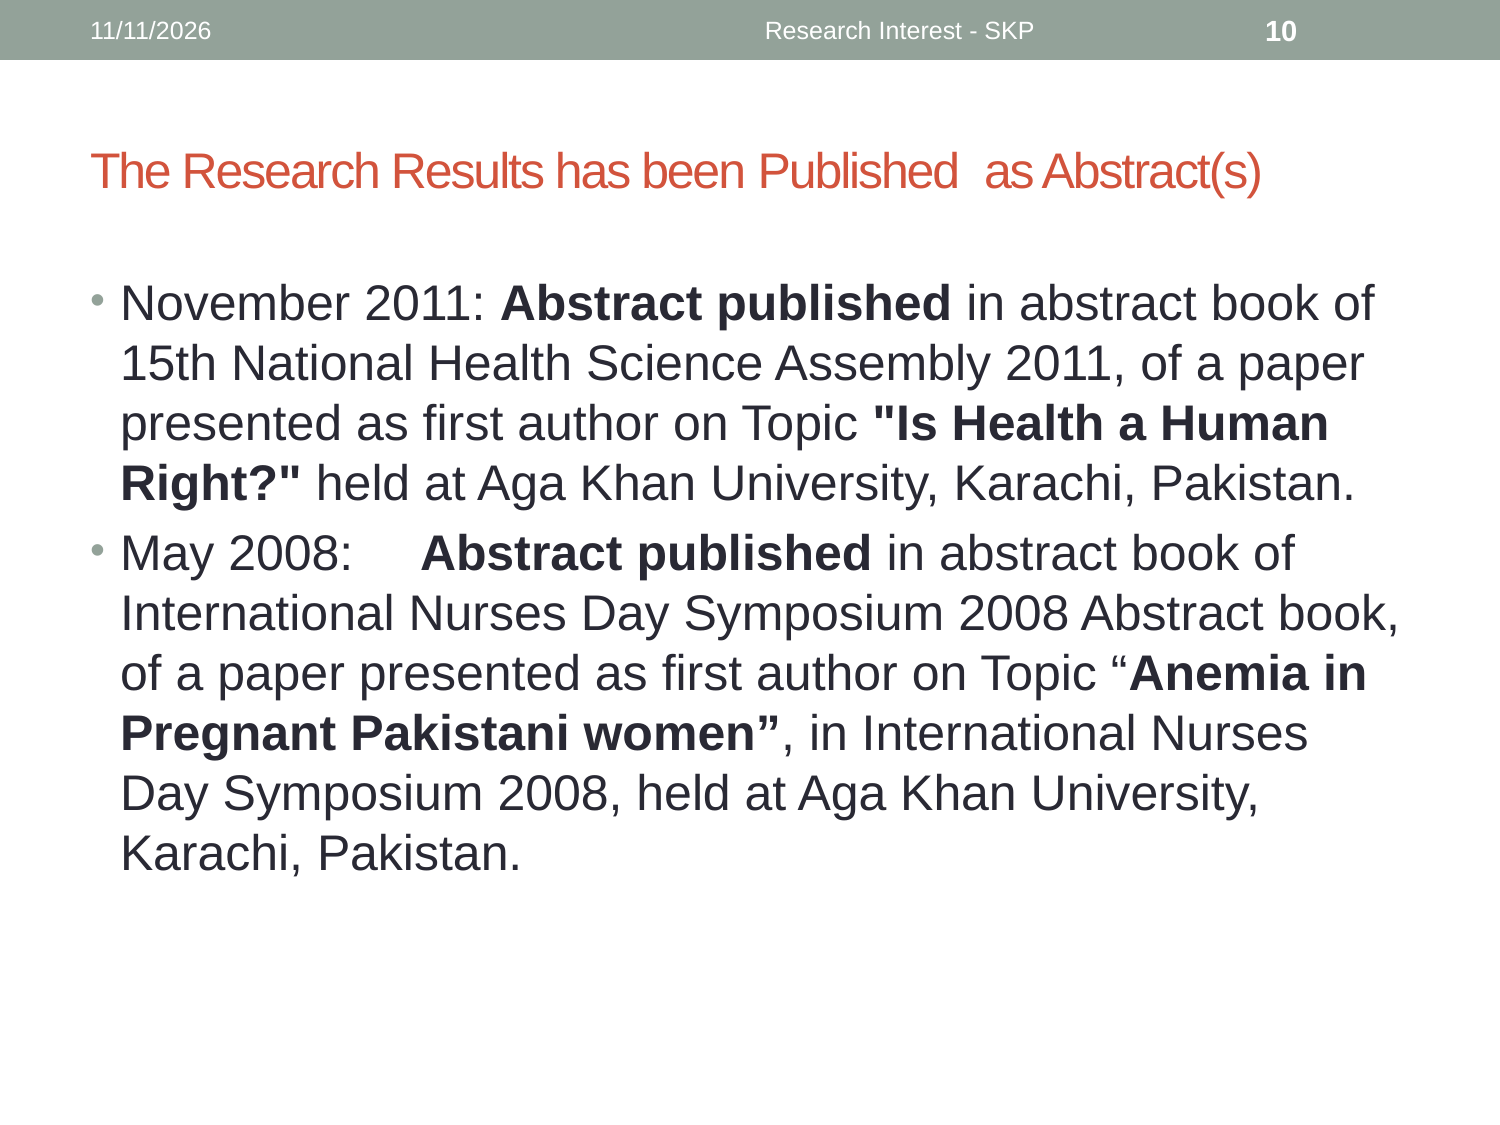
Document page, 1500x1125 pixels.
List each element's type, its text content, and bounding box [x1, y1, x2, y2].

list November 2011: Abstract published in abstract book of 15th National Health Science Assembly 2011, of a paper presented as first author on Topic "Is Health a Human Right?" held at Aga Khan University, Karachi, Pakistan. May 2008: Abstract published in abstract book of International Nurses Day Symposium 2008 Abstract book, of a paper presented as first author on Topic “Anemia in Pregnant Pakistani women”, in International Nurses Day Symposium 2008, held at Aga Khan University, Karachi, Pakistan. [75, 262, 1425, 1063]
slide_number 10 [1250, 3, 1425, 57]
footer Research Interest - SKP [562, 3, 1238, 57]
title The Research Results has been Published as Abstract(s) [75, 87, 1425, 250]
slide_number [75, 3, 550, 57]
